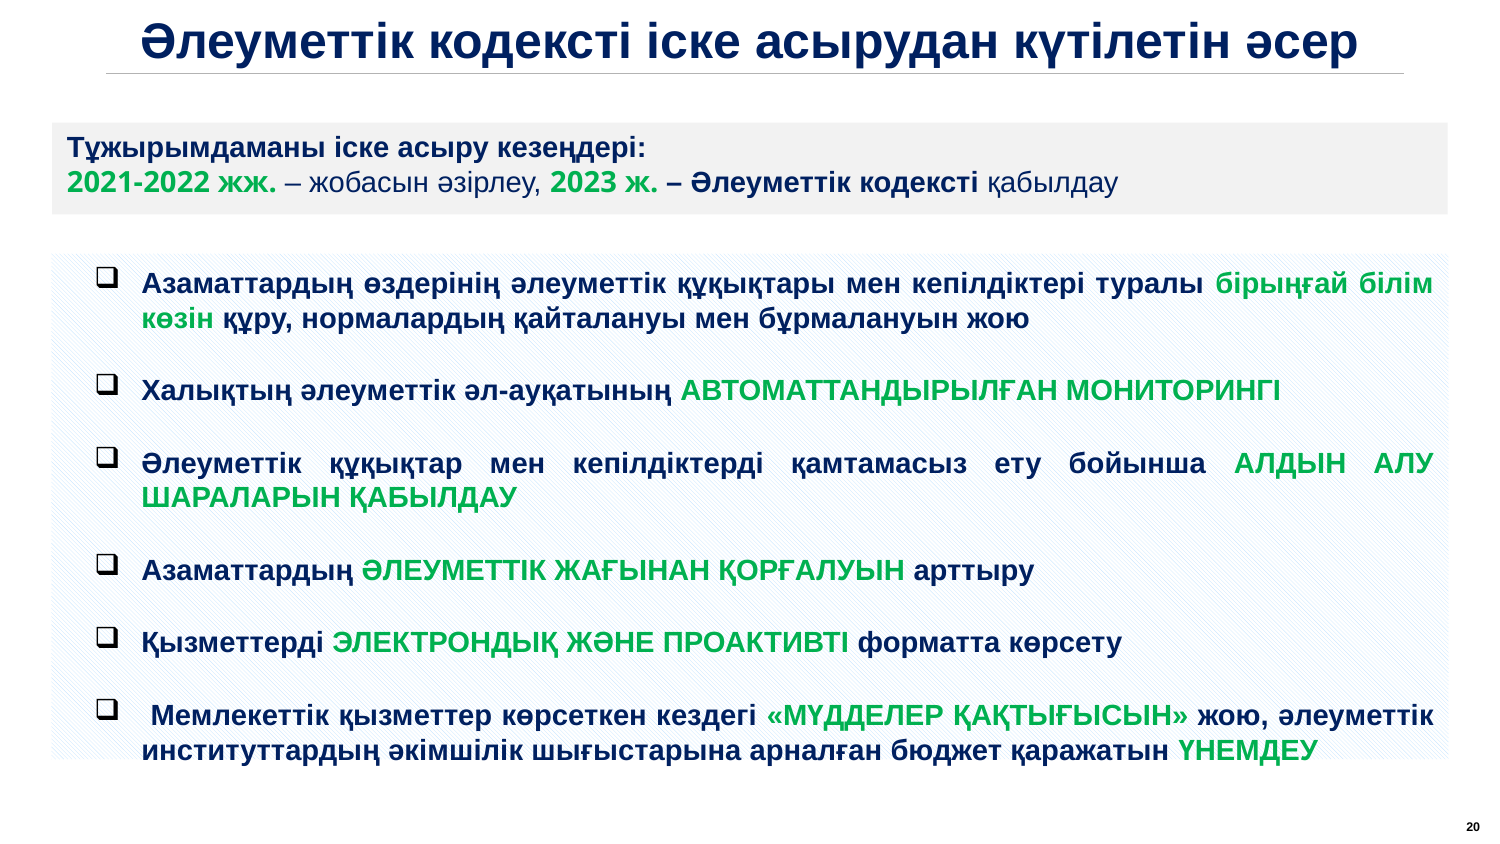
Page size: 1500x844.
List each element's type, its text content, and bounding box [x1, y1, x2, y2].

text_box [51, 253, 1449, 760]
text_box Әлеуметтік кодексті іске асырудан күтілетін әсер [0, 0, 1500, 79]
text_box Тұжырымдаманы іске асыру кезеңдері: 2021-2022 жж. – жобасын әзірлеу, 2023 ж. – Әлеуметтік кодексті қабылдау [52, 120, 1306, 206]
text_box [51, 122, 1449, 215]
text_box Азаматтардың өздерінің әлеуметтік құқықтары мен кепілдіктері туралы бірыңғай білім көзін құру, нормалардың қайталануы мен бұрмалануын жою Халықтың әлеуметтік әл-ауқатының Автоматтандырылған мониторингі Әлеуметтік құқықтар мен кепілдіктерді қамтамасыз ету бойынша АЛДЫН АЛУ ШАРАЛАРЫН ҚАБЫЛДАУ Азаматтардың ӘЛЕУМЕТТІК ЖАҒЫНАН ҚОРҒАЛУЫН арттыру Қызметтерді ЭЛЕКТРОНДЫҚ ЖӘНЕ ПРОАКТИВТІ форматта көрсету Мемлекеттік қызметтер көрсеткен кездегі «Мүдделер қақтығысын» жою, әлеуметтік институттардың әкімшілік шығыстарына арналған бюджет қаражатын үнемдеу [79, 256, 1449, 774]
